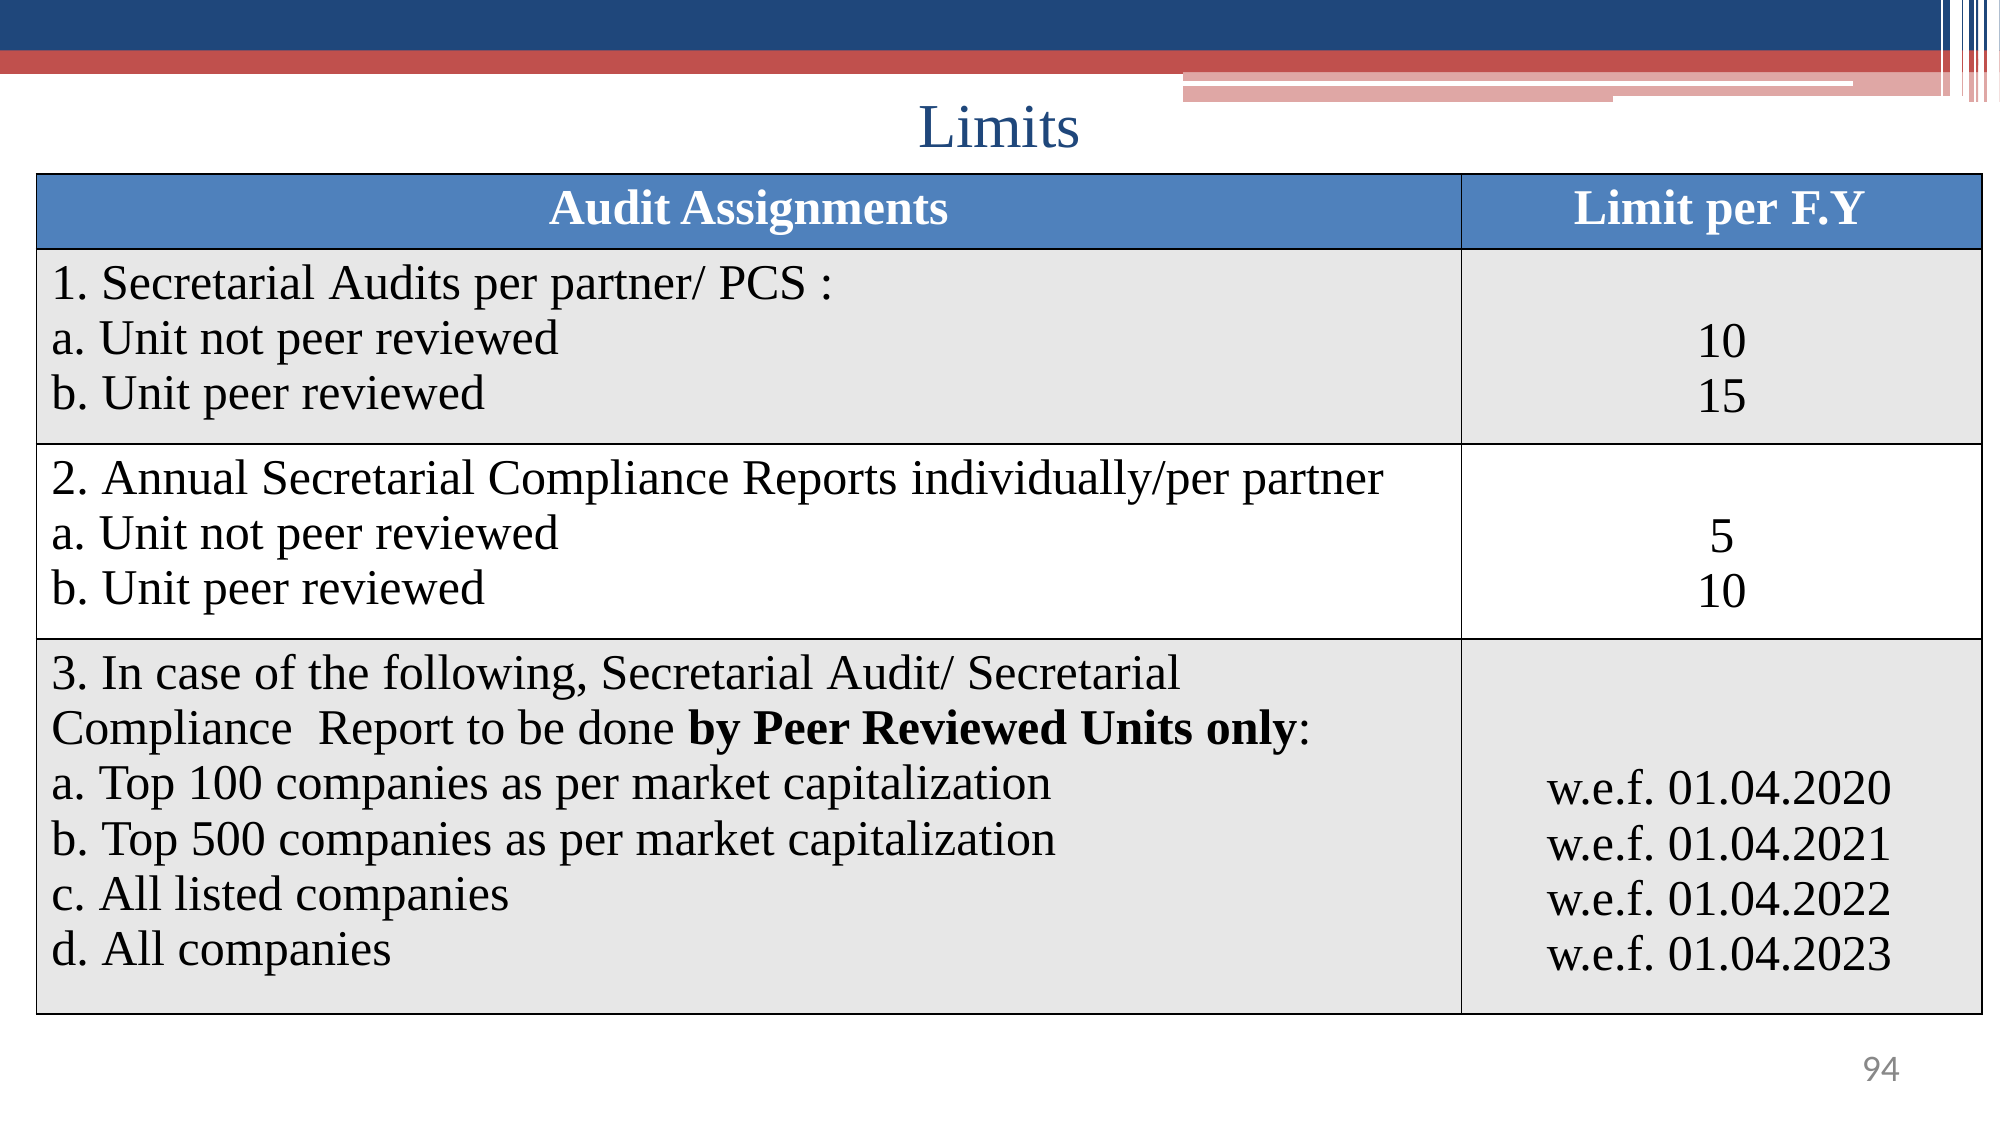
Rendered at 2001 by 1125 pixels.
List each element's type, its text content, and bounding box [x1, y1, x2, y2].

table_header Limit per F.Y [1462, 175, 1981, 248]
table_cell Annual Secretarial Compliance Reports individually/per partner Unit not peer reviewed Unit peer reviewed [37, 445, 1461, 638]
table_cell 3. In case of the following, Secretarial Audit/ Secretarial Compliance Report to be done by Peer Reviewed Units only: Top 100 companies as per market capitalization Top 500 companies as per market capitalization All listed companies All companies [37, 640, 1461, 1013]
table_cell 1. Secretarial Audits per partner/ PCS : Unit not peer reviewed Unit peer reviewed [37, 250, 1461, 443]
title Limits [916, 83, 1084, 173]
table_cell 5 10 [1462, 445, 1981, 638]
table_cell w.e.f. 01.04.2020 w.e.f. 01.04.2021 w.e.f. 01.04.2022 w.e.f. 01.04.2023 [1462, 640, 1981, 1013]
table_header Audit Assignments [37, 175, 1461, 248]
slide_number 91 [1855, 1051, 1907, 1125]
table_cell 10 15 [1462, 250, 1981, 443]
picture [0, 0, 2000, 1125]
